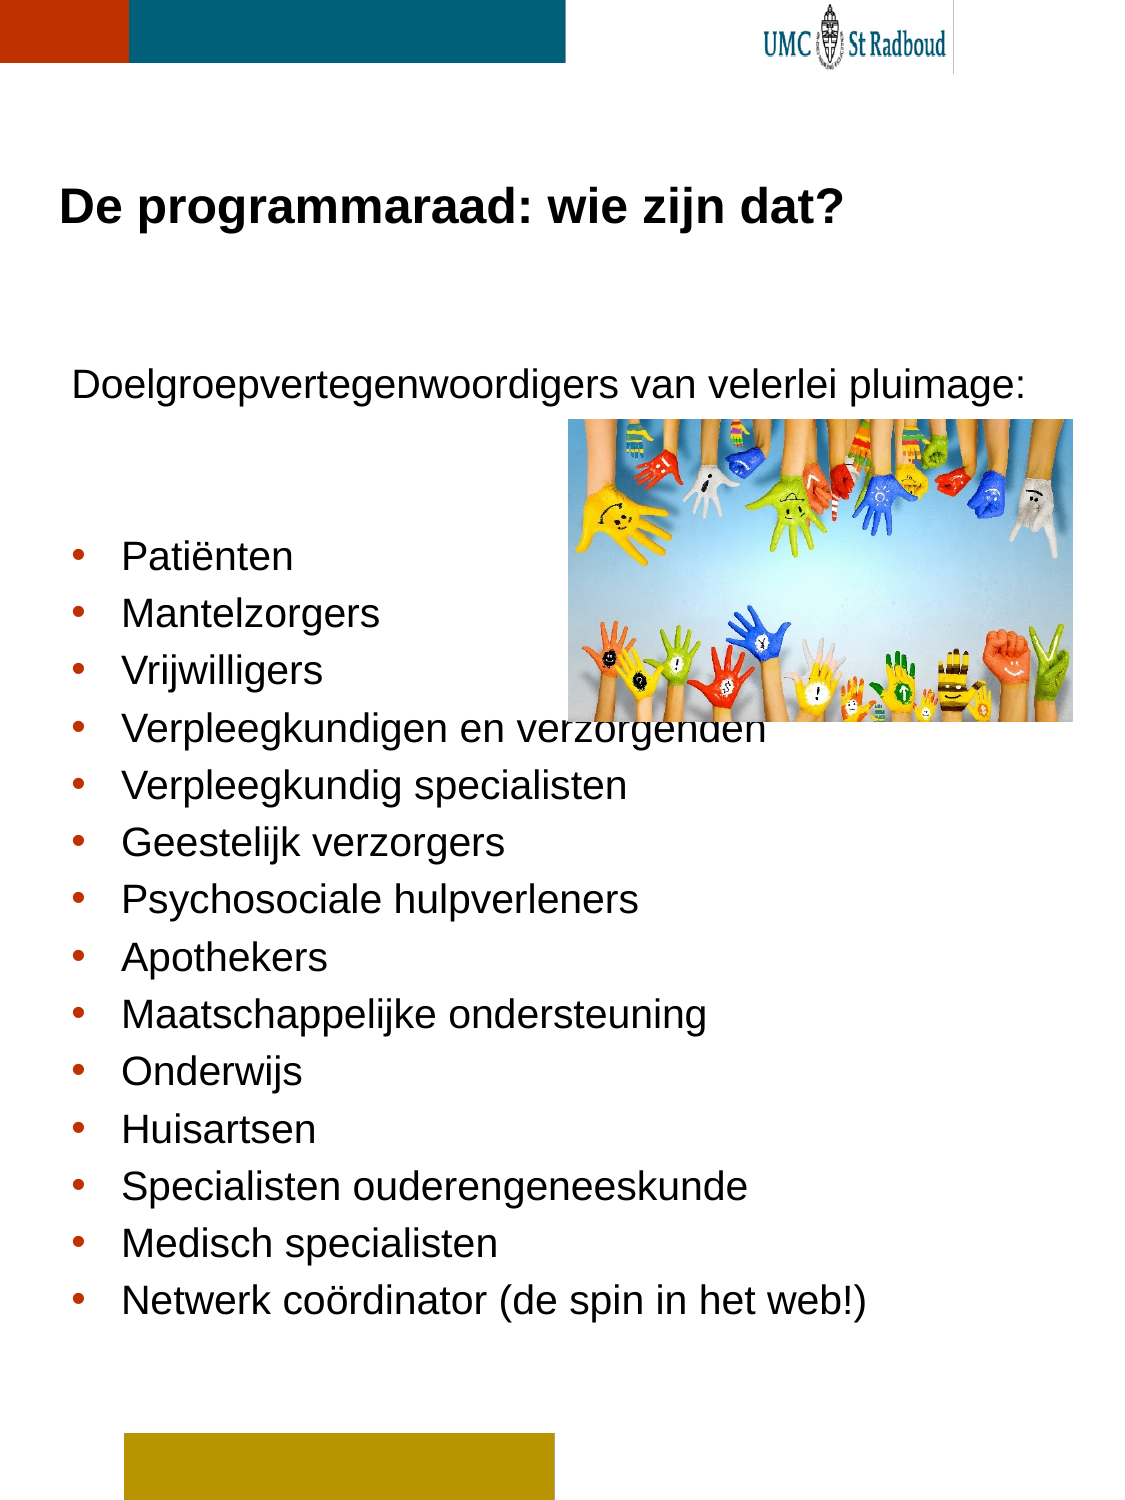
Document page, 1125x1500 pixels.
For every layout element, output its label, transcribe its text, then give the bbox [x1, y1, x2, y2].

picture [568, 418, 1073, 722]
picture [0, 0, 566, 65]
picture [123, 1432, 555, 1500]
title De programmaraad: wie zijn dat? [43, 78, 1057, 329]
list Doelgroepvertegenwoordigers van velerlei pluimage: Patiënten Mantelzorgers Vrijwilligers Verpleegkundigen en verzorgenden Verpleegkundig specialisten Geestelijk verzorgers Psychosociale hulpverleners Apothekers Maatschappelijke ondersteuning Onderwijs Huisartsen Specialisten ouderengeneeskunde Medisch specialisten Netwerk coördinator (de spin in het web!) [56, 350, 1069, 1340]
picture [755, 0, 954, 76]
